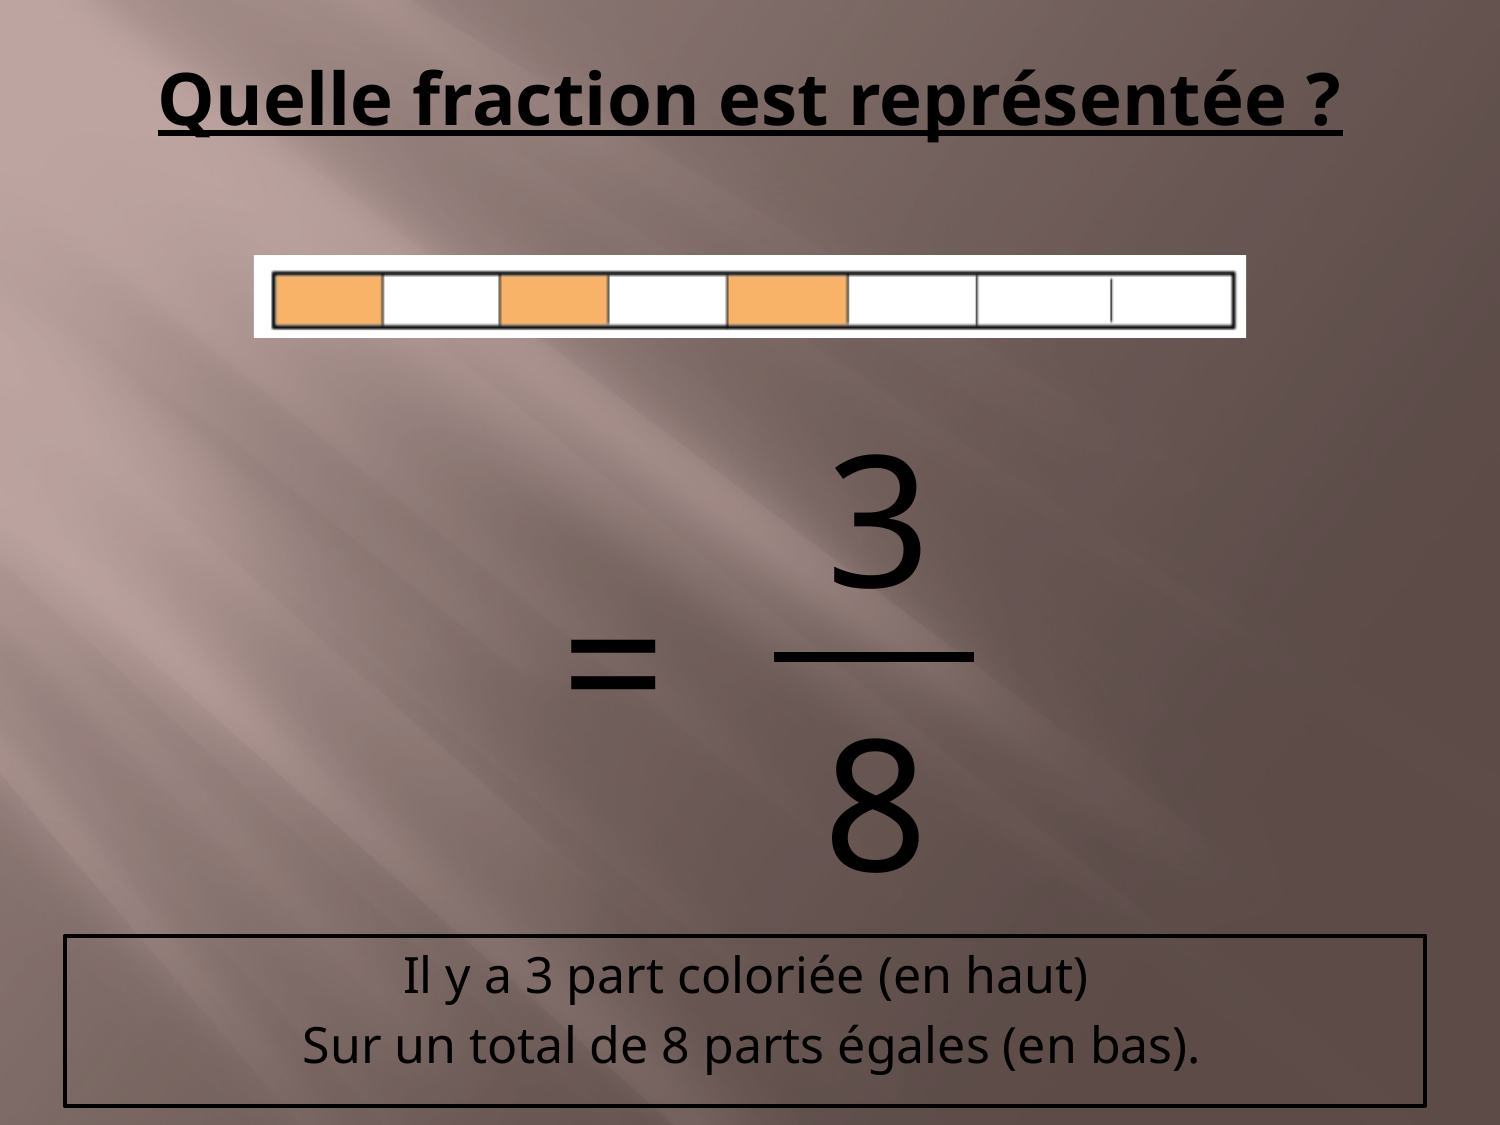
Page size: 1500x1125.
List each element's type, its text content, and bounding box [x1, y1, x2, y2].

text_box Il y a 3 part coloriée (en haut) Sur un total de 8 parts égales (en bas). [64, 935, 1425, 1106]
text_box = [525, 538, 703, 774]
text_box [773, 396, 975, 919]
text_box Quelle fraction est représentée ? [74, 45, 1425, 209]
picture [253, 255, 1247, 339]
